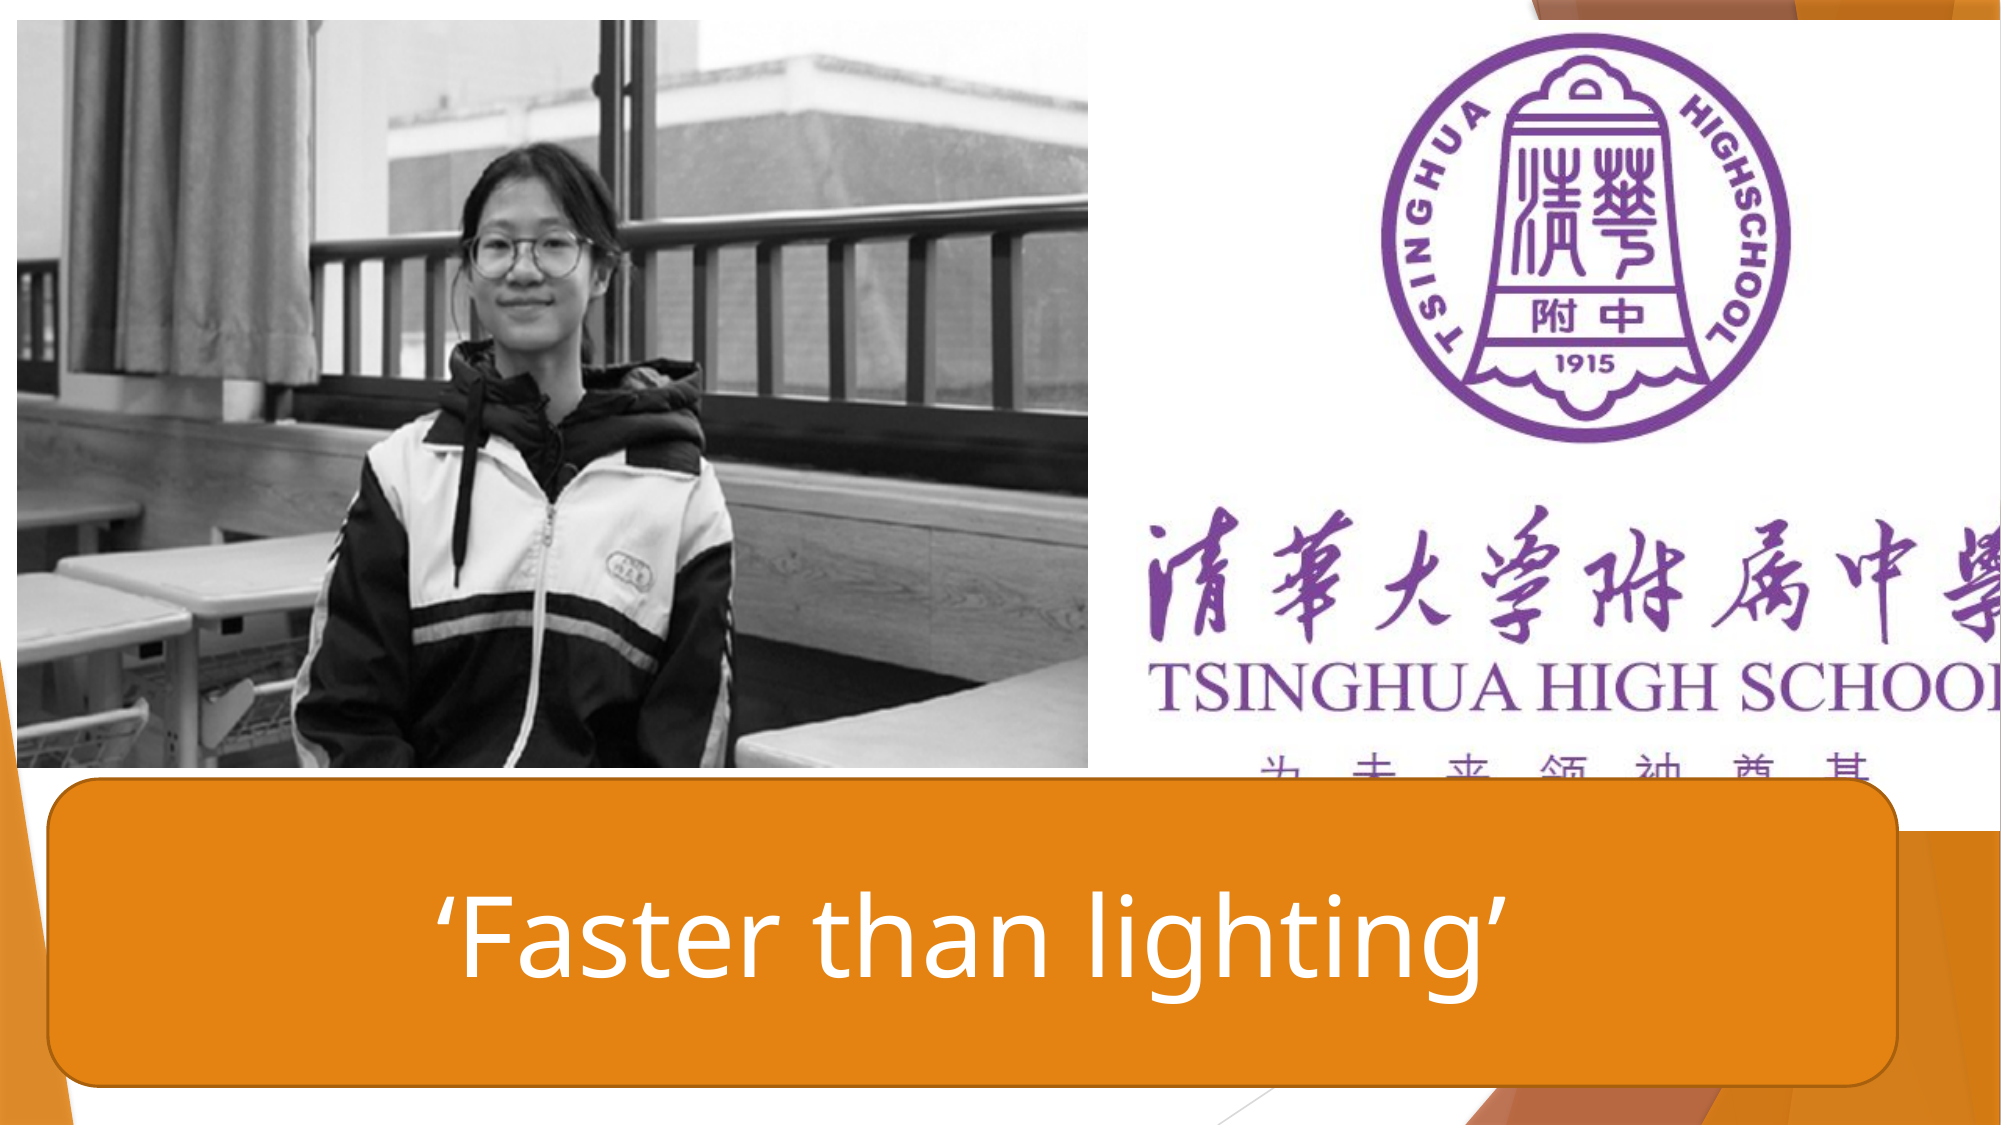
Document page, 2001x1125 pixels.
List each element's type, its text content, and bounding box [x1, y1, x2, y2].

picture [1135, 20, 2000, 831]
picture [17, 20, 1088, 769]
text_box ‘Faster than lighting’ [46, 777, 1899, 1088]
